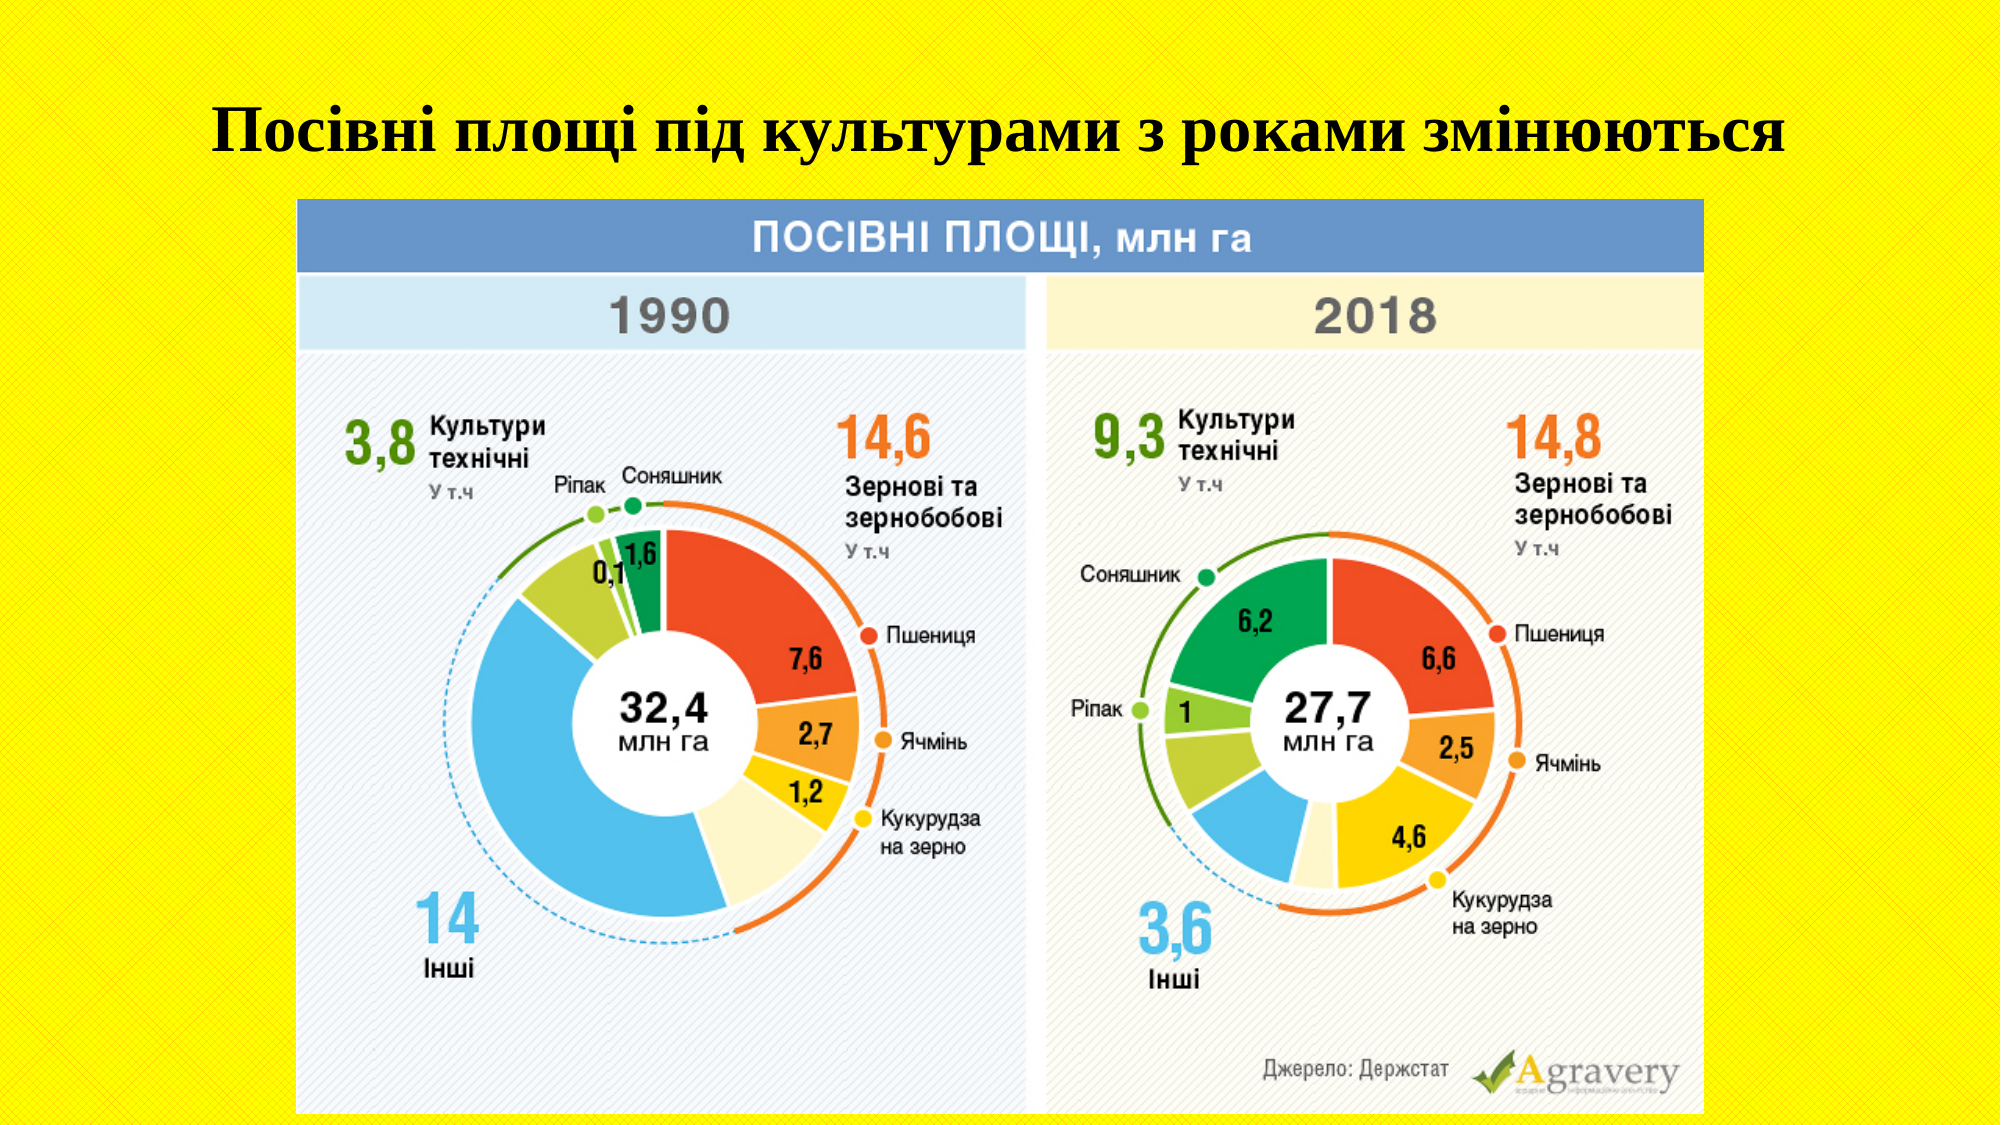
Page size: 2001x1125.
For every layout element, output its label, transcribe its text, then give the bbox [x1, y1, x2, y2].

picture [296, 199, 1704, 1114]
title Посівні площі під культурами з роками змінюються [137, 59, 1863, 200]
